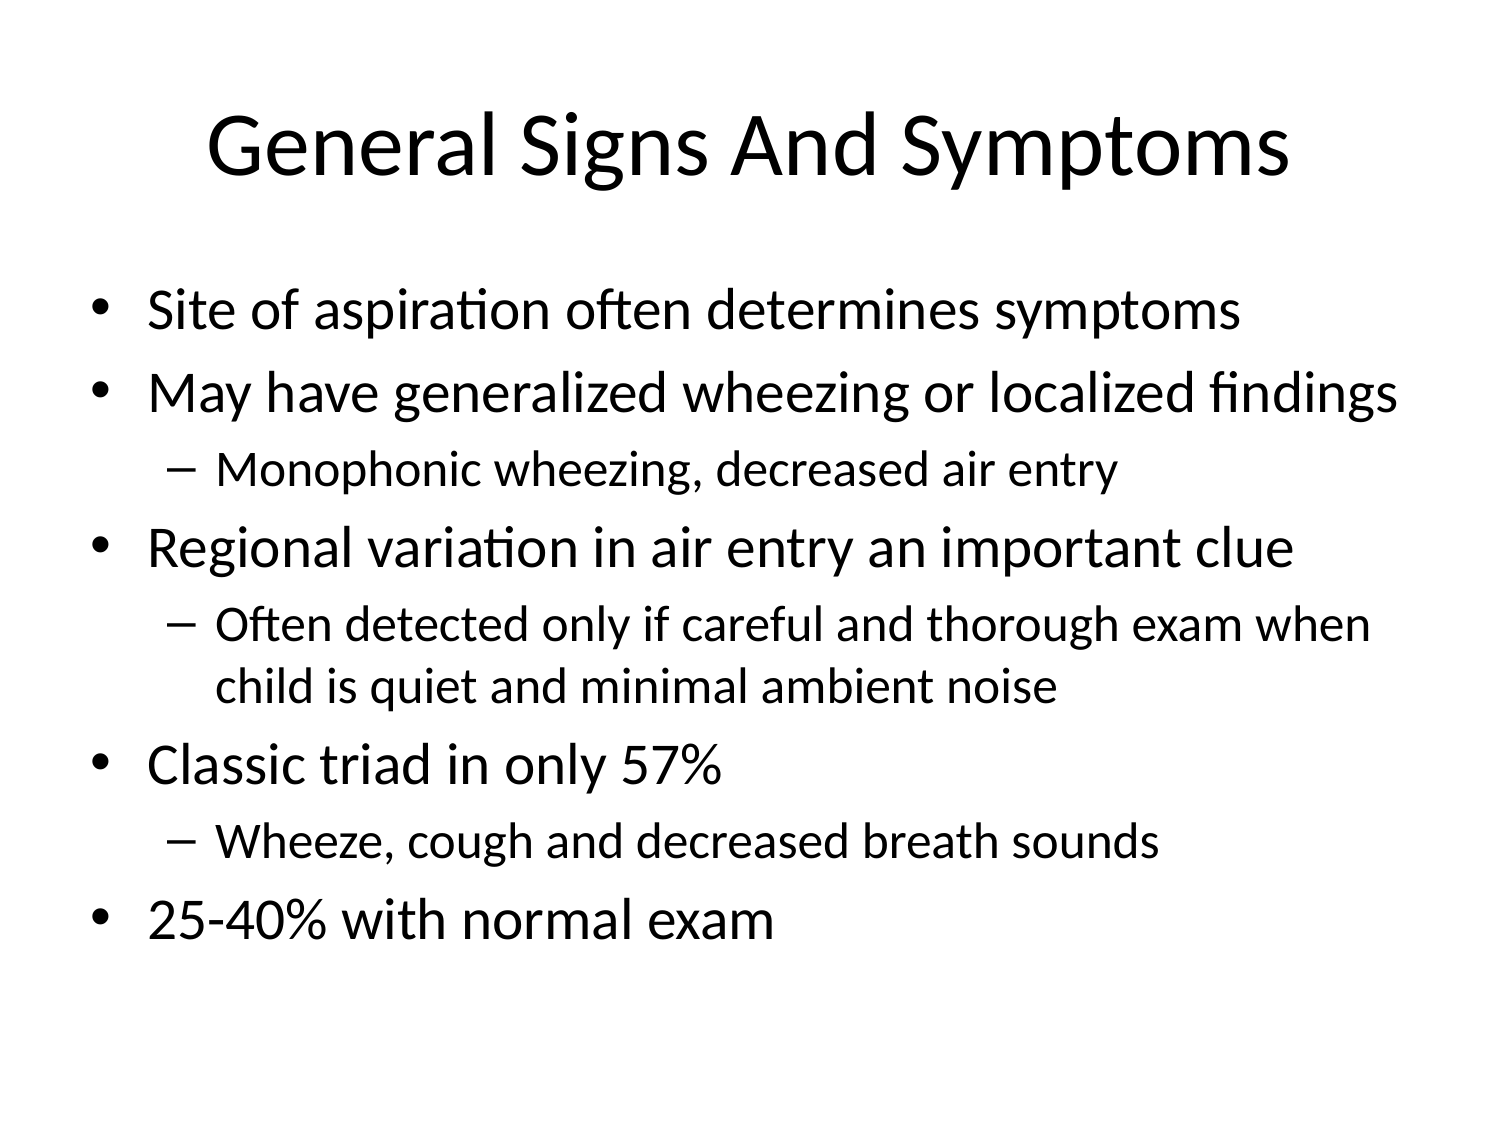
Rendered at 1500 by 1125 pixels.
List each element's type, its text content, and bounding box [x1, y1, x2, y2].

list Site of aspiration often determines symptoms May have generalized wheezing or localized findings Monophonic wheezing, decreased air entry Regional variation in air entry an important clue Often detected only if careful and thorough exam when child is quiet and minimal ambient noise Classic triad in only 57% Wheeze, cough and decreased breath sounds 25-40% with normal exam [75, 262, 1425, 1005]
title General Signs And Symptoms [75, 45, 1425, 233]
